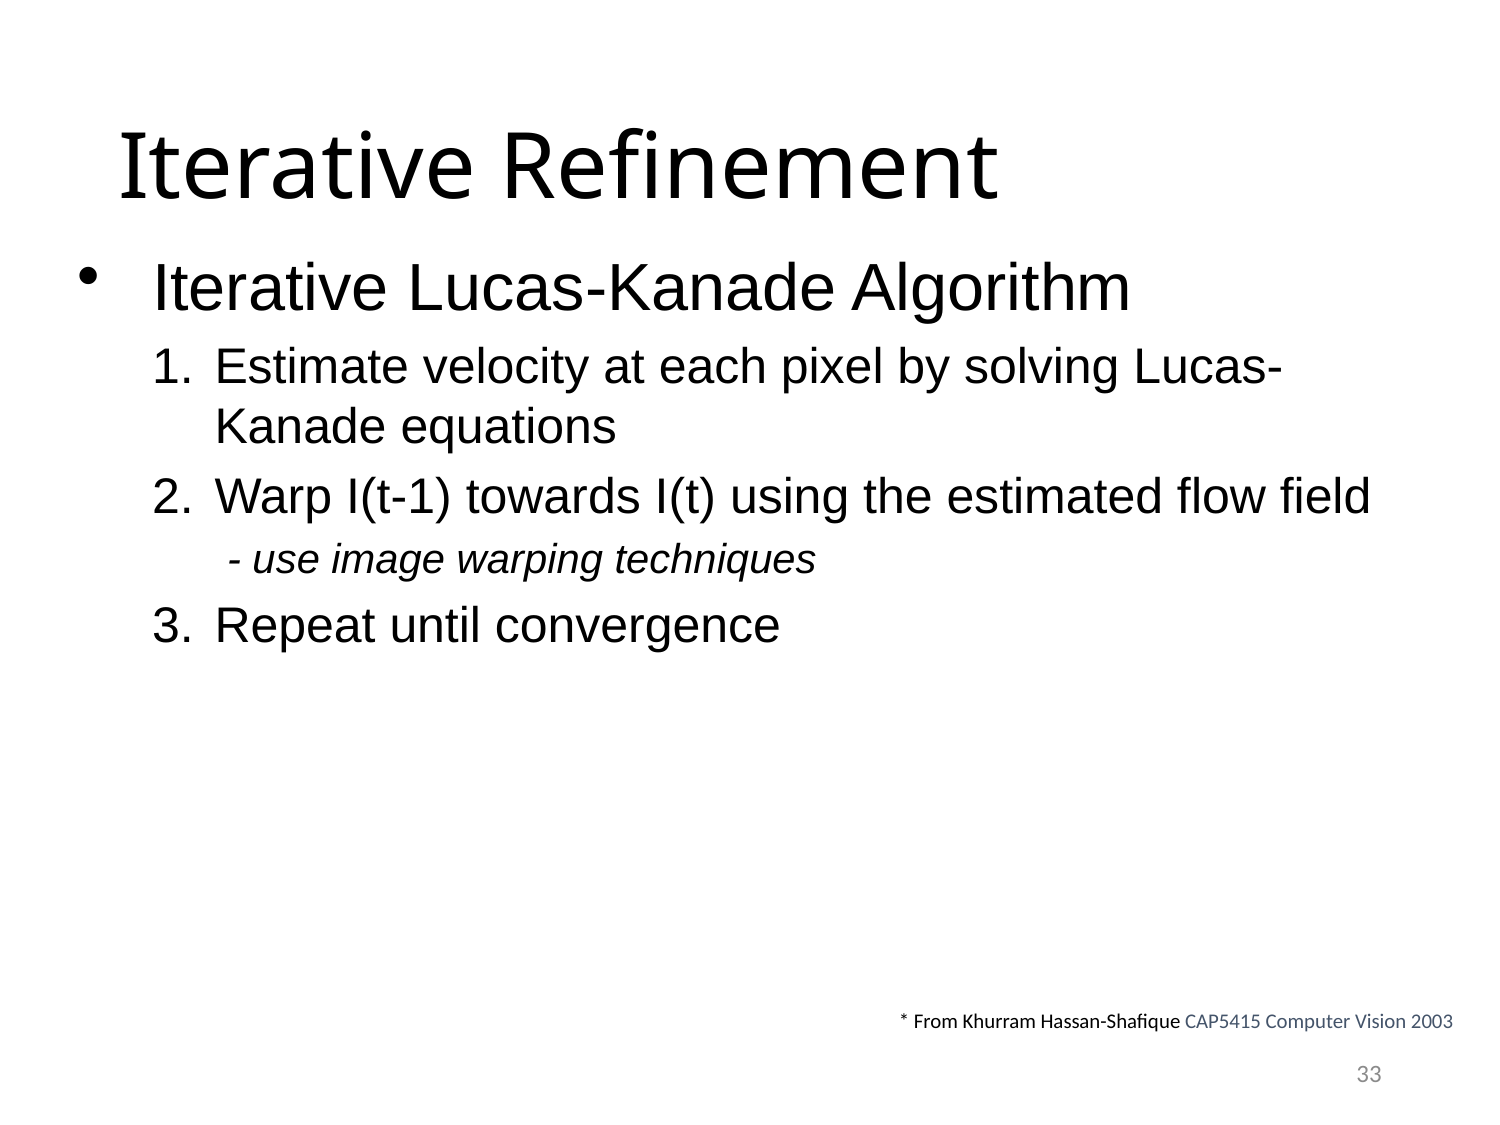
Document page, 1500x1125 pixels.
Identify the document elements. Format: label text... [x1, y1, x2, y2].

text_box * From Khurram Hassan-Shafique CAP5415 Computer Vision 2003 [884, 999, 1469, 1040]
slide_number 33 [1059, 1042, 1397, 1103]
text_box Iterative Lucas-Kanade Algorithm Estimate velocity at each pixel by solving Lucas-Kanade equations Warp I(t-1) towards I(t) using the estimated flow field - use image warping techniques Repeat until convergence [62, 236, 1425, 612]
title Iterative Refinement [103, 59, 1397, 236]
